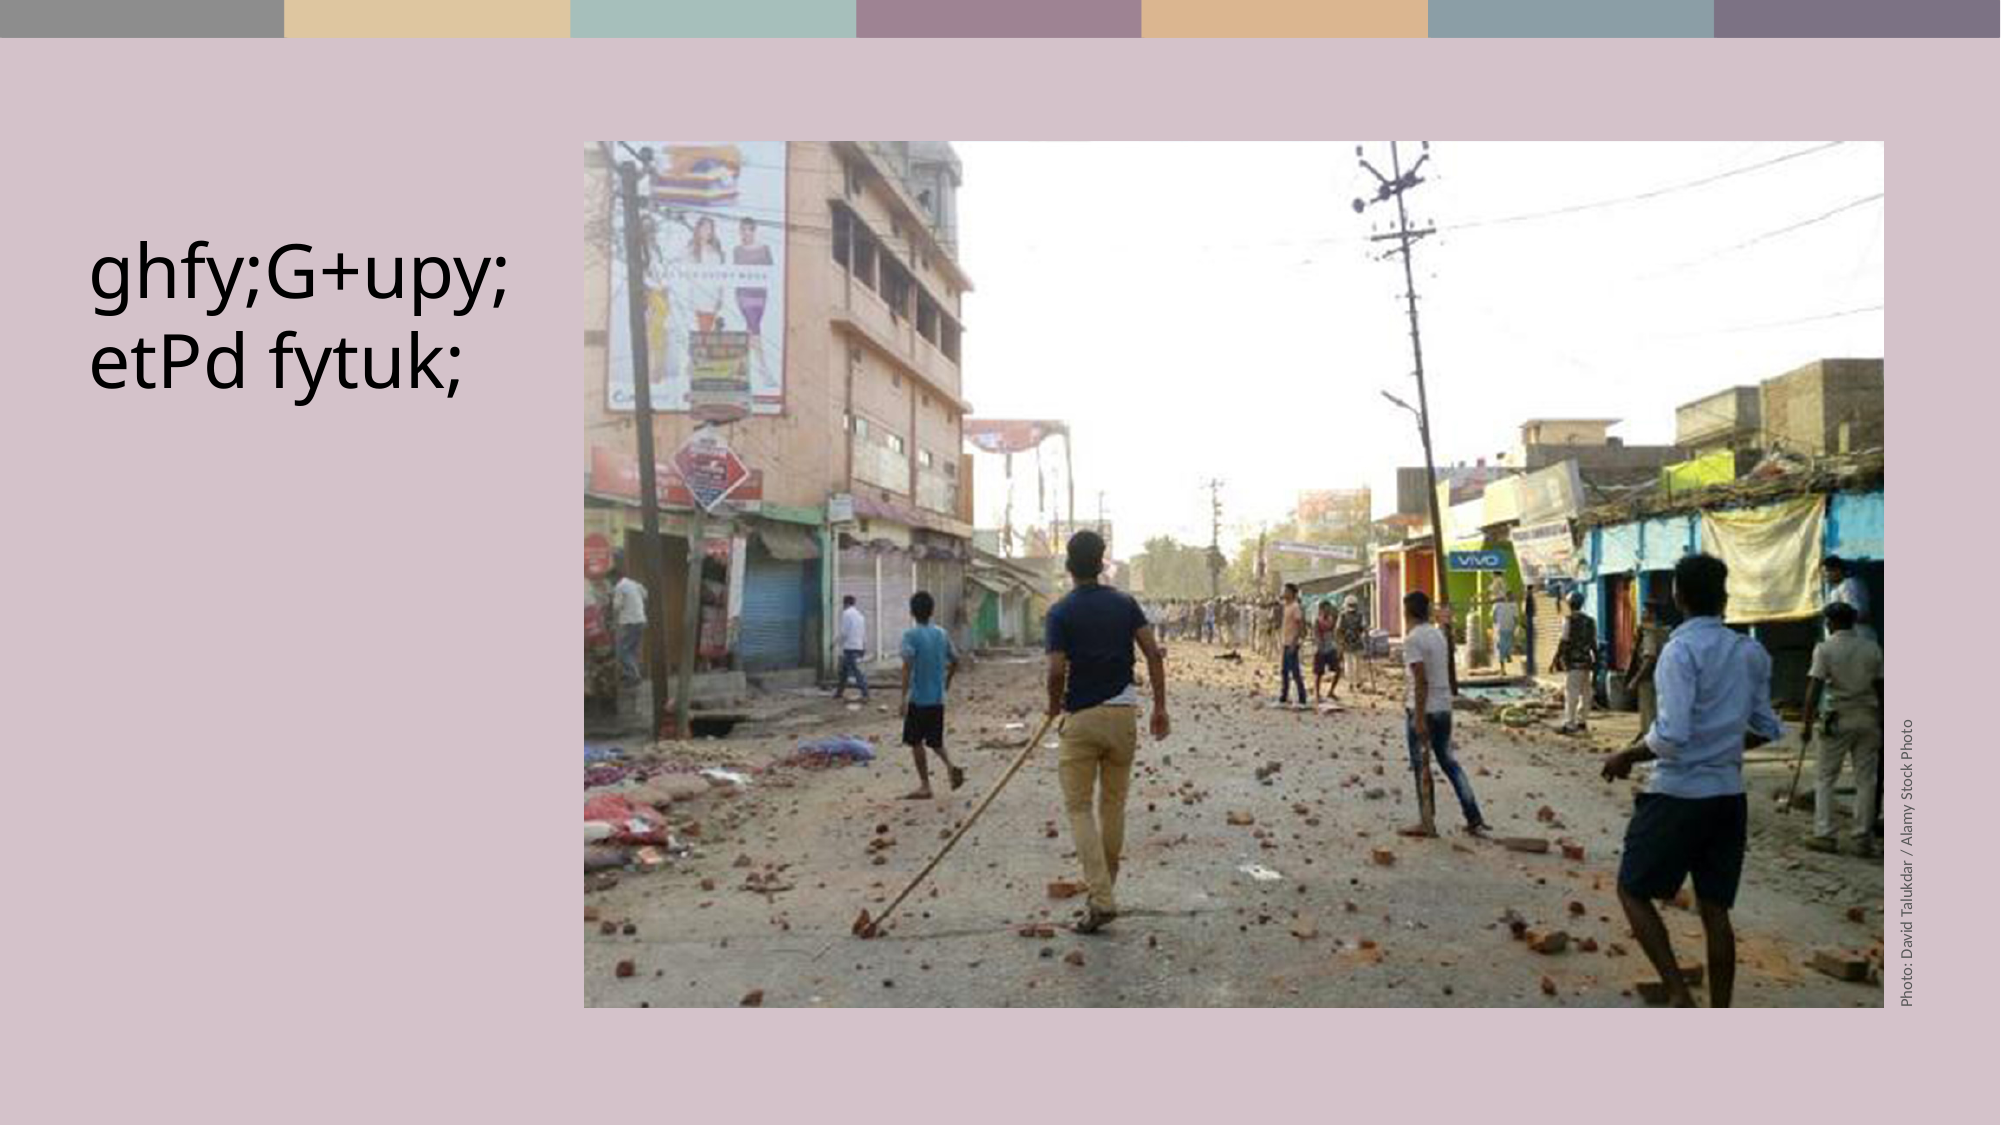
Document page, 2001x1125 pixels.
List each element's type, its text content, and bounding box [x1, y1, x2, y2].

text_box ghfy;G+upy; etPd fytuk; [88, 216, 567, 412]
picture [0, 0, 2001, 38]
text_box Photo: David Talukdar / Alamy Stock Photo [1888, 615, 1923, 1023]
picture [584, 141, 1884, 1008]
